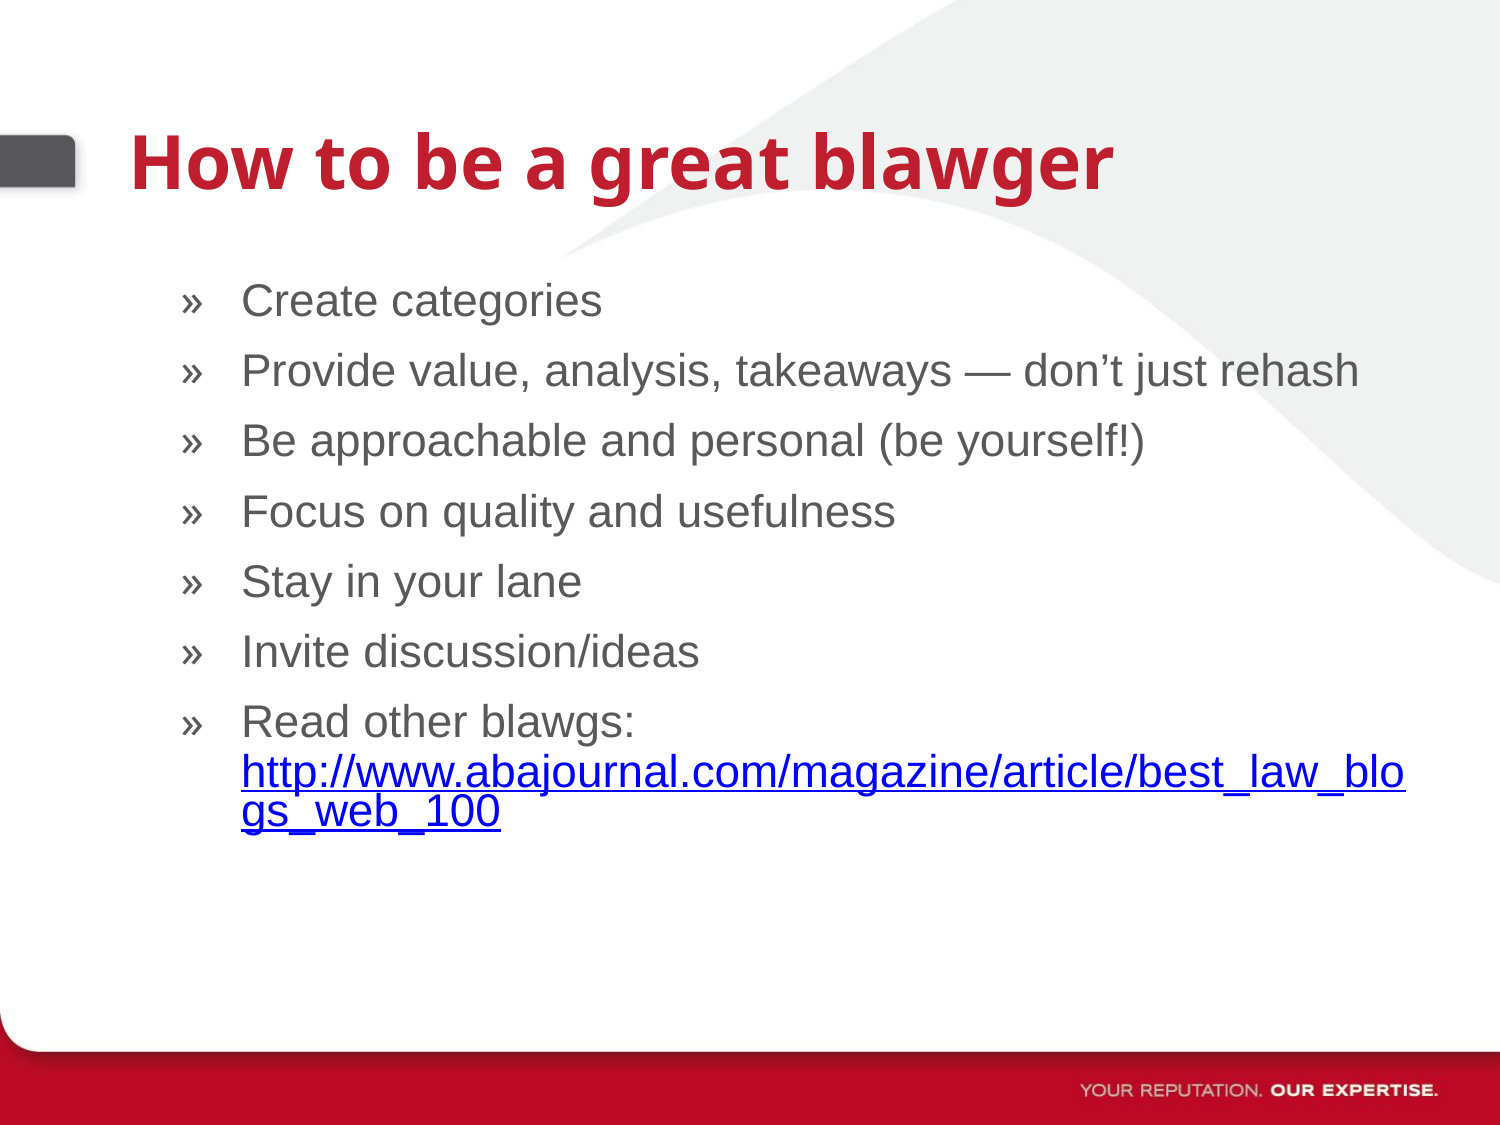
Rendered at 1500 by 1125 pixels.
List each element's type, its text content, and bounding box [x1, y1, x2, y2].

picture [0, 0, 1500, 1125]
title How to be a great blawger [113, 117, 1425, 301]
list Create categories Provide value, analysis, takeaways — don’t just rehash Be approachable and personal (be yourself!) Focus on quality and usefulness Stay in your lane Invite discussion/ideas Read other blawgs: http://www.abajournal.com/magazine/article/best_law_blogs_web_100 [151, 261, 1426, 1005]
